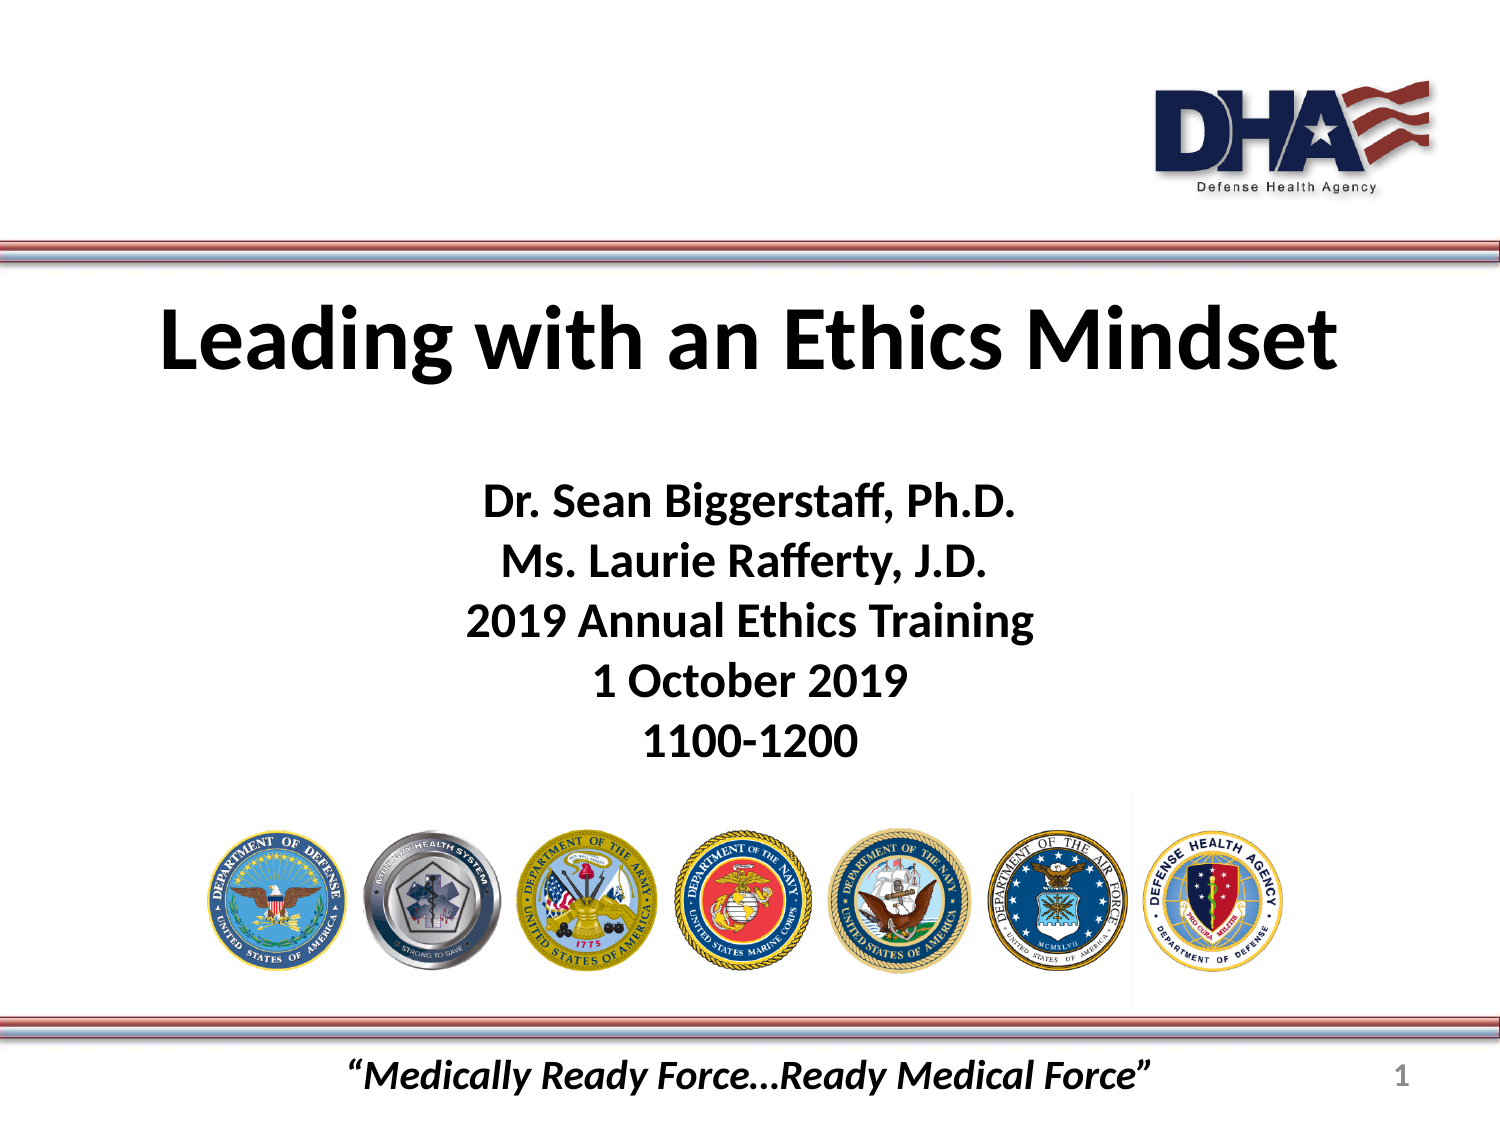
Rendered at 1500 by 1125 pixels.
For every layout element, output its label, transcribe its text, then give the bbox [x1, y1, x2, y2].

picture [1155, 80, 1429, 194]
picture [0, 1013, 1500, 1050]
title Leading with an Ethics Mindset Dr. Sean Biggerstaff, Ph.D. Ms. Laurie Rafferty, J.D. 2019 Annual Ethics Training 1 October 2019 1100-1200 [112, 299, 1388, 816]
picture [0, 237, 1500, 274]
picture [207, 816, 1293, 1006]
slide_number 1 [1250, 1042, 1425, 1103]
footer “Medically Ready Force…Ready Medical Force” [275, 1042, 1225, 1103]
